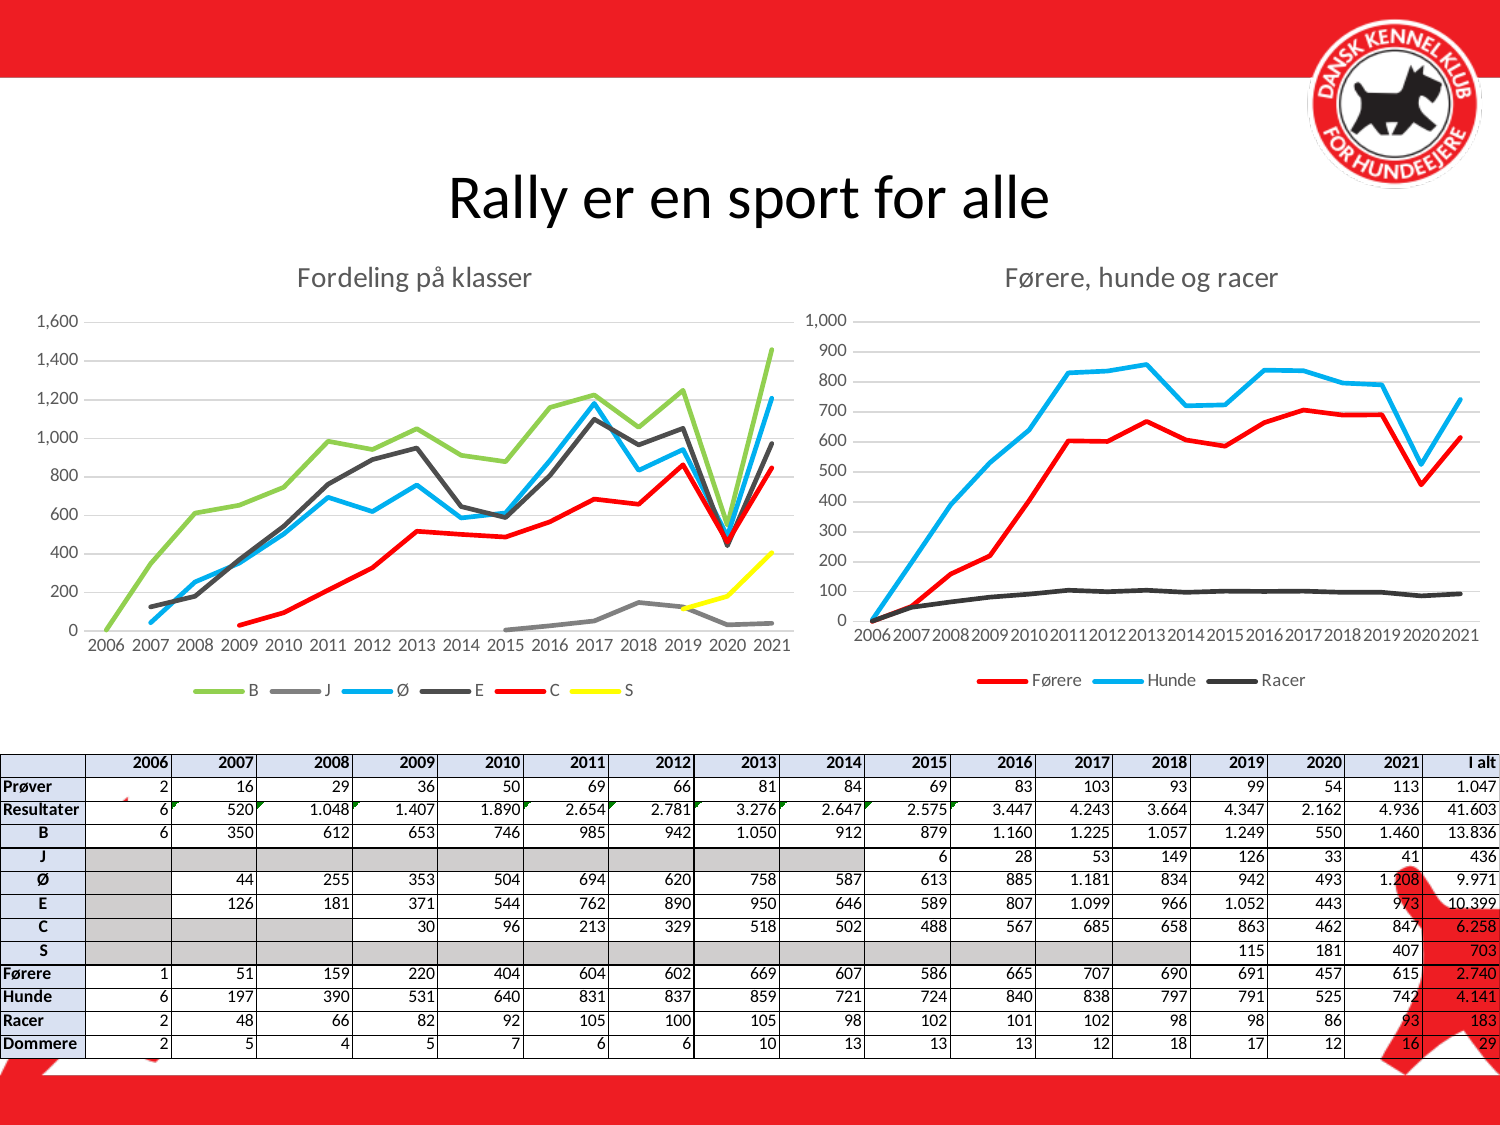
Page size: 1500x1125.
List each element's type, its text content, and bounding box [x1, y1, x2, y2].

title Rally er en sport for alle [75, 116, 1425, 237]
chart [19, 239, 1495, 708]
picture [0, 753, 1500, 1060]
